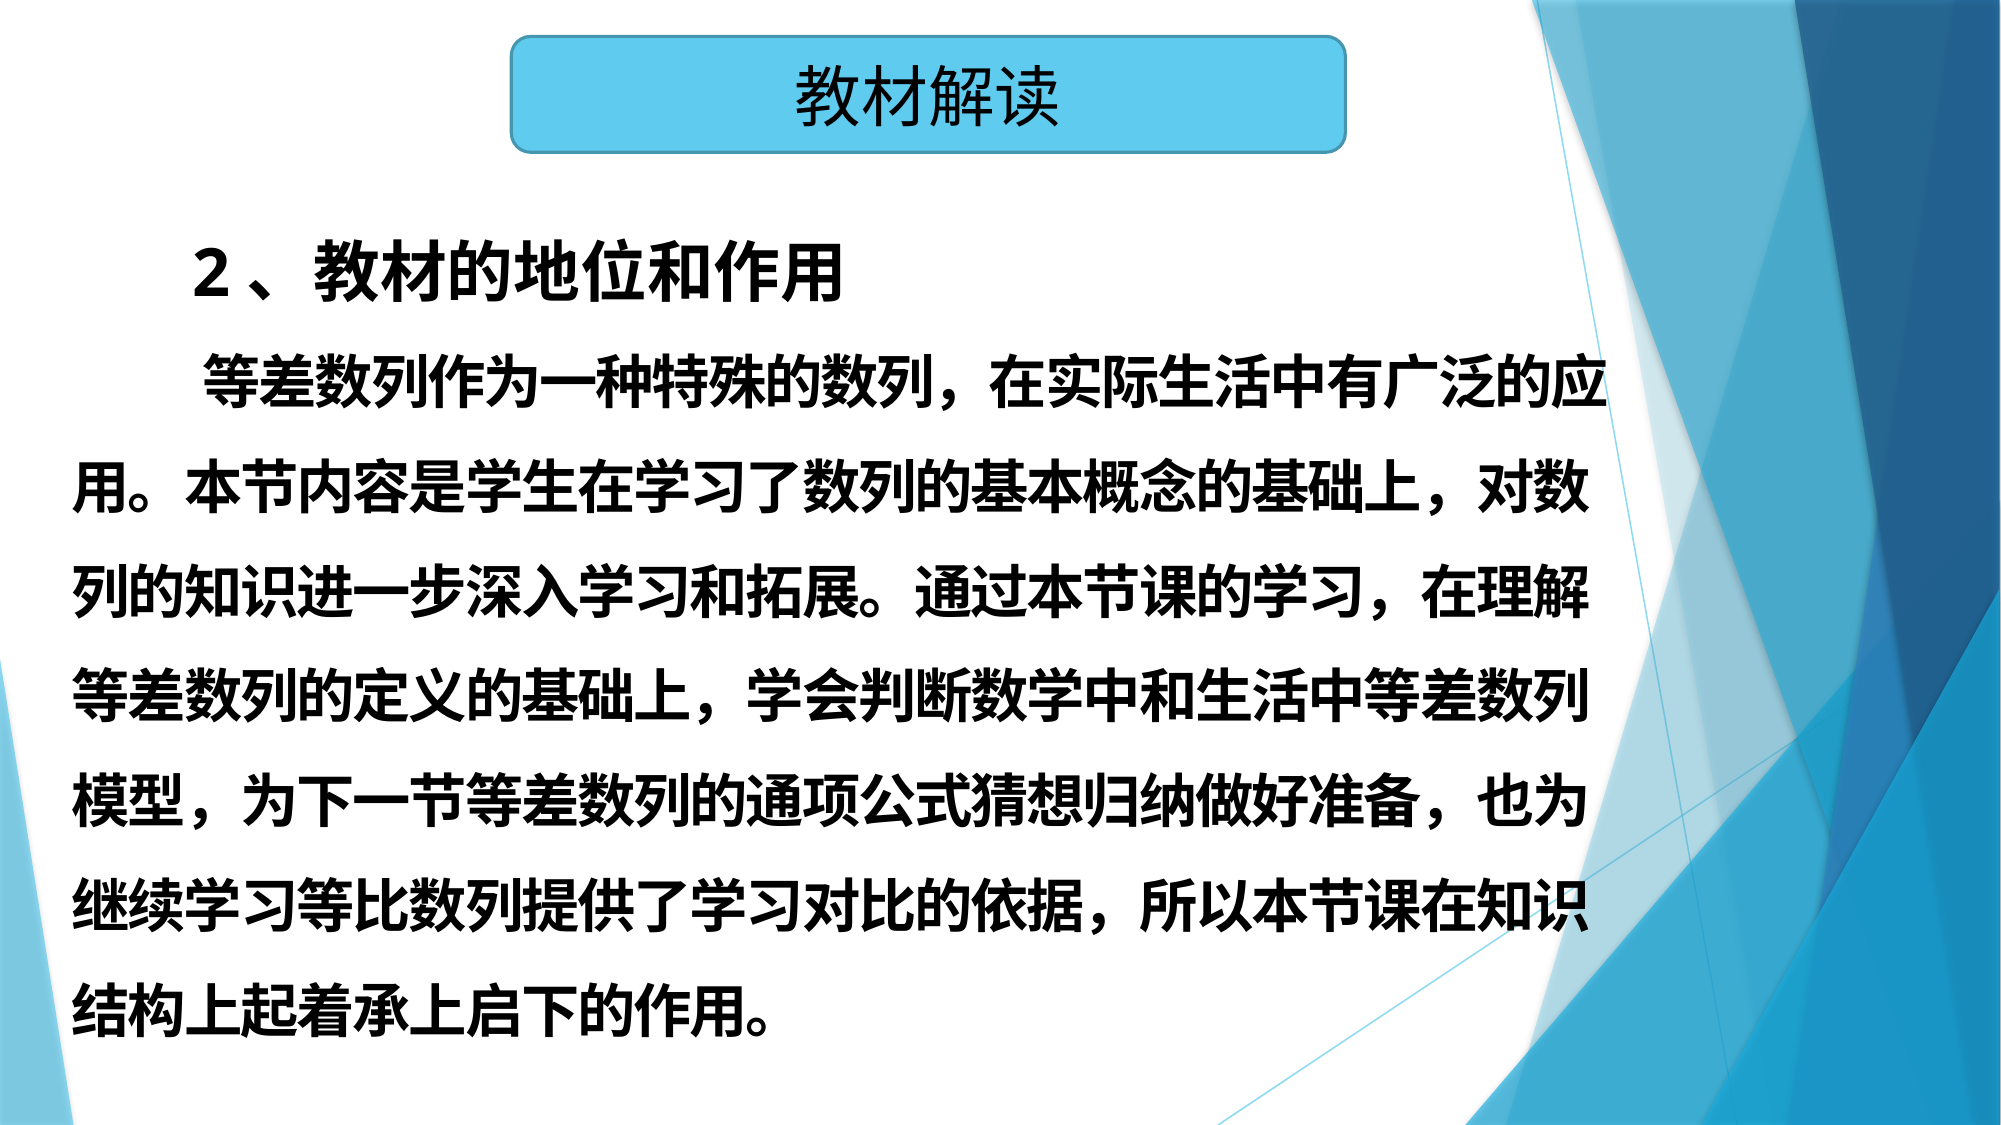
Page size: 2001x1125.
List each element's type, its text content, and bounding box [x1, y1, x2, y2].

text_box 教材解读 [509, 34, 1347, 154]
text_box 2、教材的地位和作用 等差数列作为一种特殊的数列，在实际生活中有广泛的应用。本节内容是学生在学习了数列的基本概念的基础上，对数列的知识进一步深入学习和拓展。通过本节课的学习，在理解等差数列的定义的基础上，学会判断数学中和生活中等差数列模型，为下一节等差数列的通项公式猜想归纳做好准备，也为继续学习等比数列提供了学习对比的依据，所以本节课在知识结构上起着承上启下的作用。 [56, 182, 1637, 1125]
